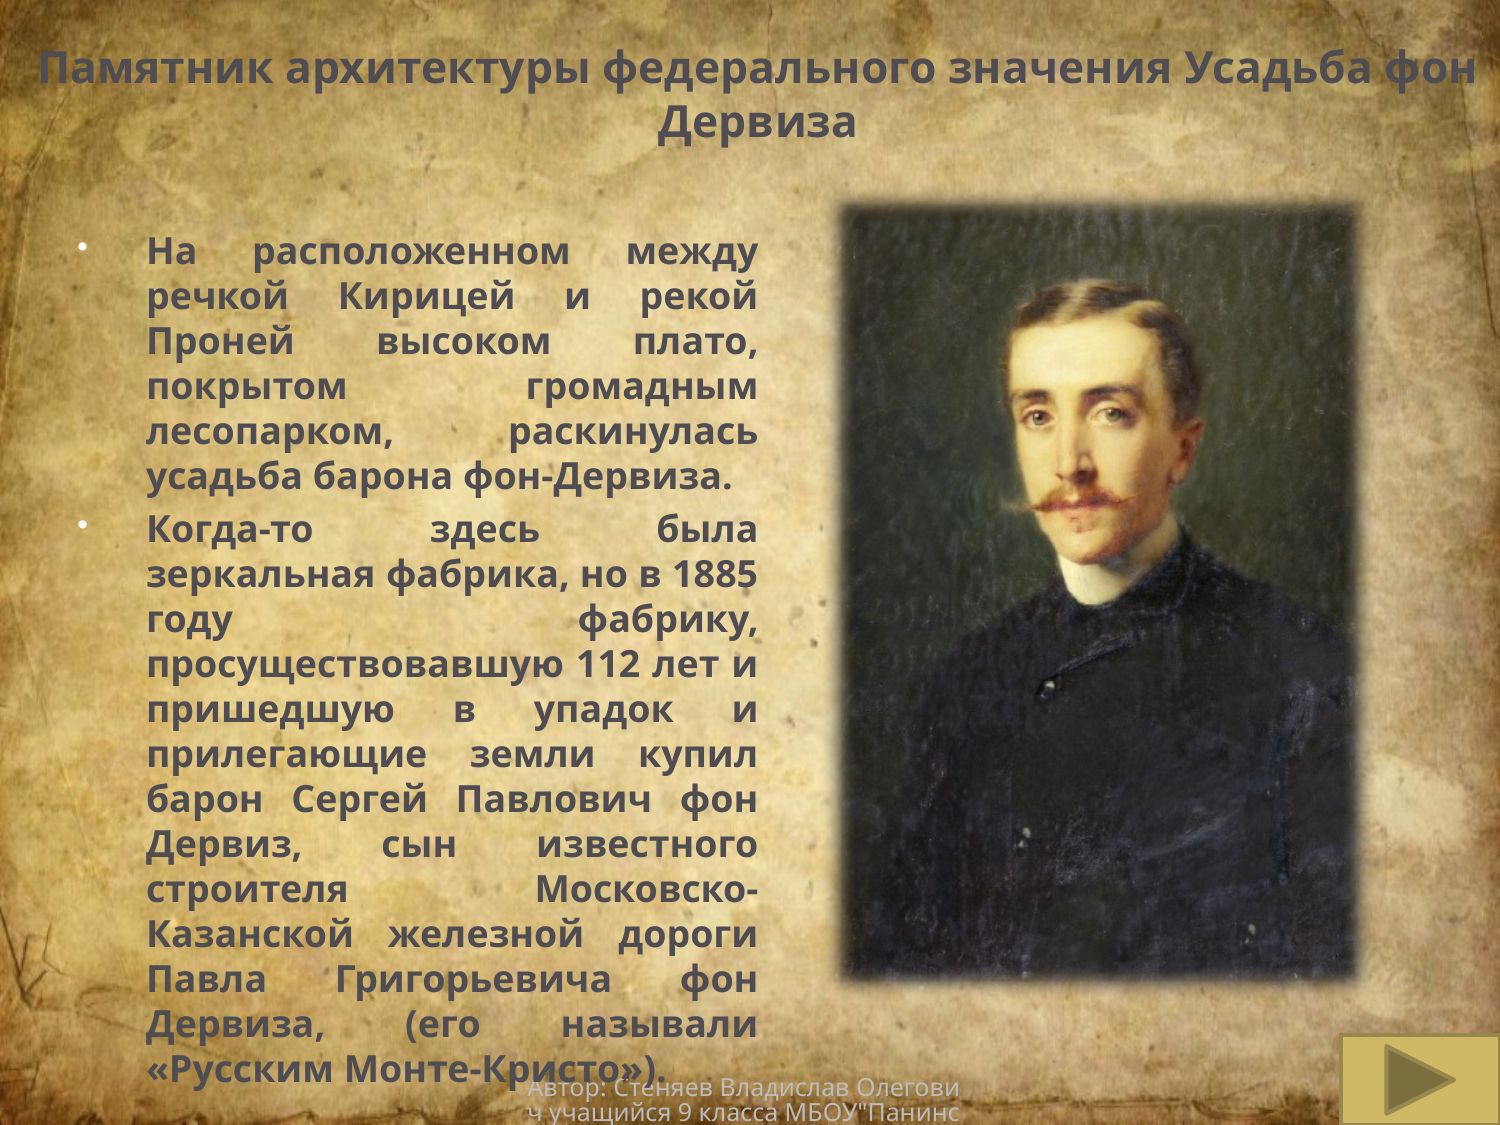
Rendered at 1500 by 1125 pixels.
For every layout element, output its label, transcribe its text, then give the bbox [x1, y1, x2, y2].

footer Автор: Стеняев Владислав Олегович учащийся 9 класса МБОУ"Панинская ООШ" [512, 1052, 988, 1113]
title Памятник архитектуры федерального значения Усадьба фон Дервиза [17, 30, 1500, 209]
picture [0, 0, 1500, 1125]
list На расположенном между речкой Кирицей и рекой Проней высоком плато, покрытом громадным лесопарком, раскинулась усадьба барона фон-Дервиза. Когда-то здесь была зеркальная фабрика, но в 1885 году фабрику, просуществовавшую 112 лет и пришедшую в упадок и прилегающие земли купил барон Сергей Павлович фон Дервиз, сын известного строителя Московско-Казанской железной дороги Павла Григорьевича фон Дервиза, (его называли «Русским Монте-Кристо»). [41, 219, 774, 1071]
text_box [1339, 1033, 1500, 1125]
